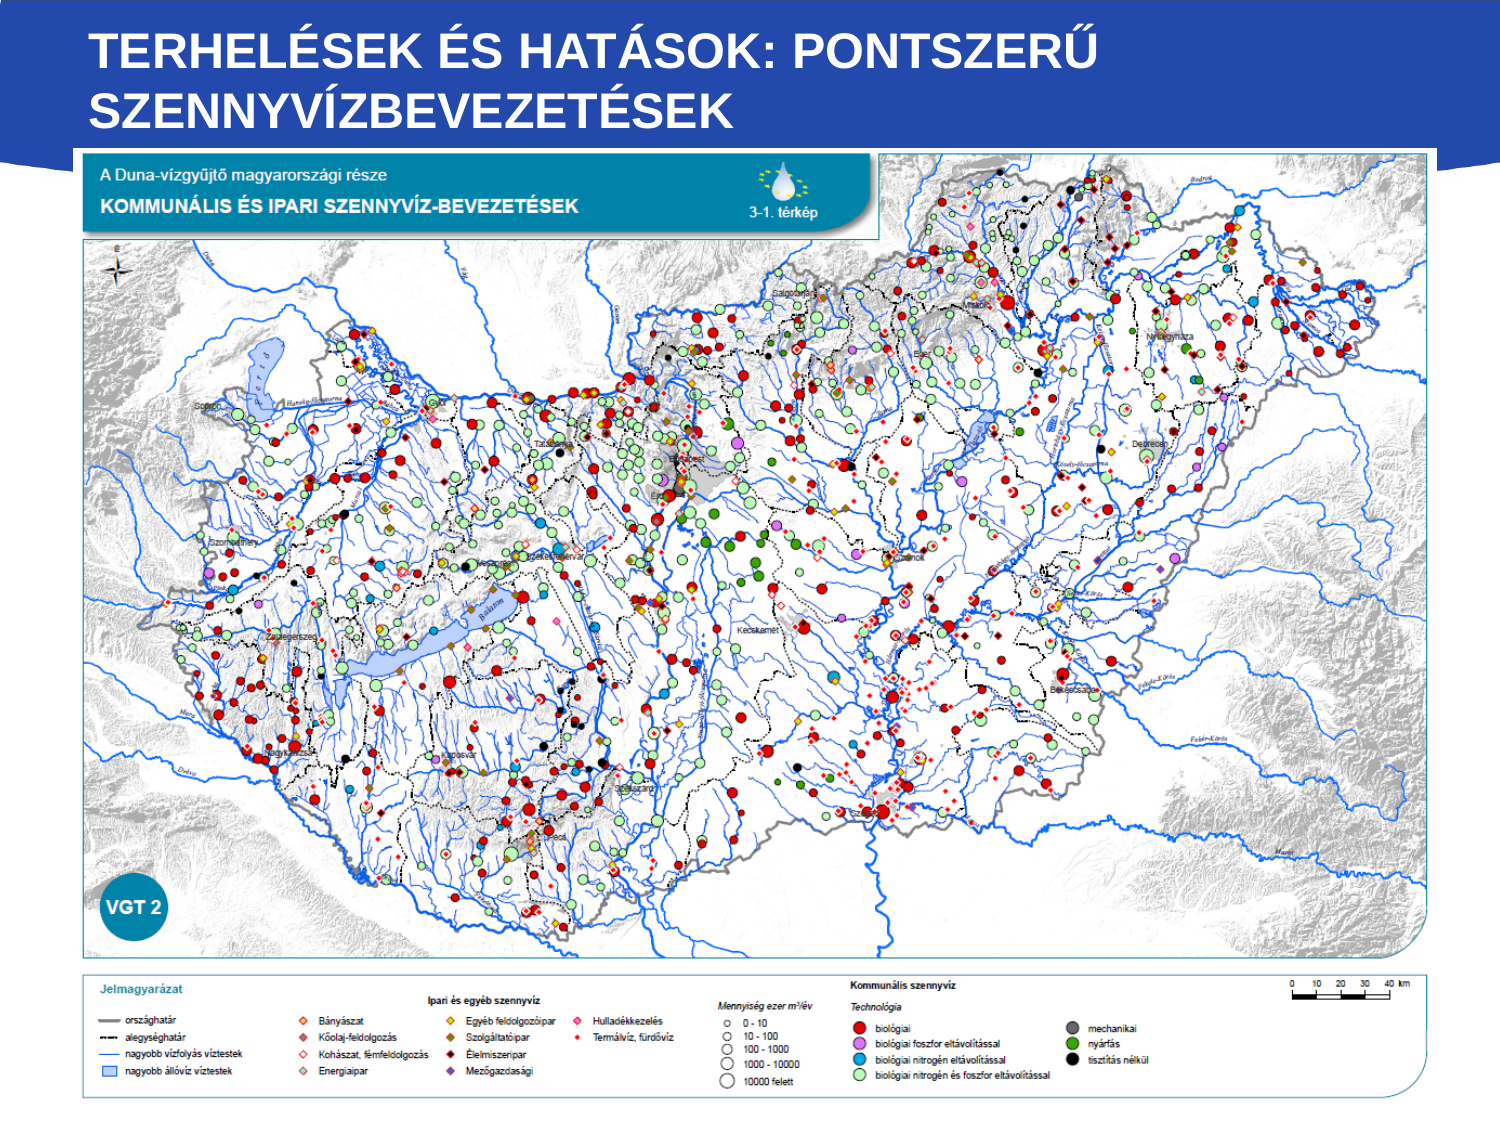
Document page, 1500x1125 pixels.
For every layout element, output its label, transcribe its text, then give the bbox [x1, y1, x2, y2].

picture [0, 0, 1500, 1125]
title Terhelések és hatások: pontszerű szennyvízbevezetések [73, 7, 1376, 148]
